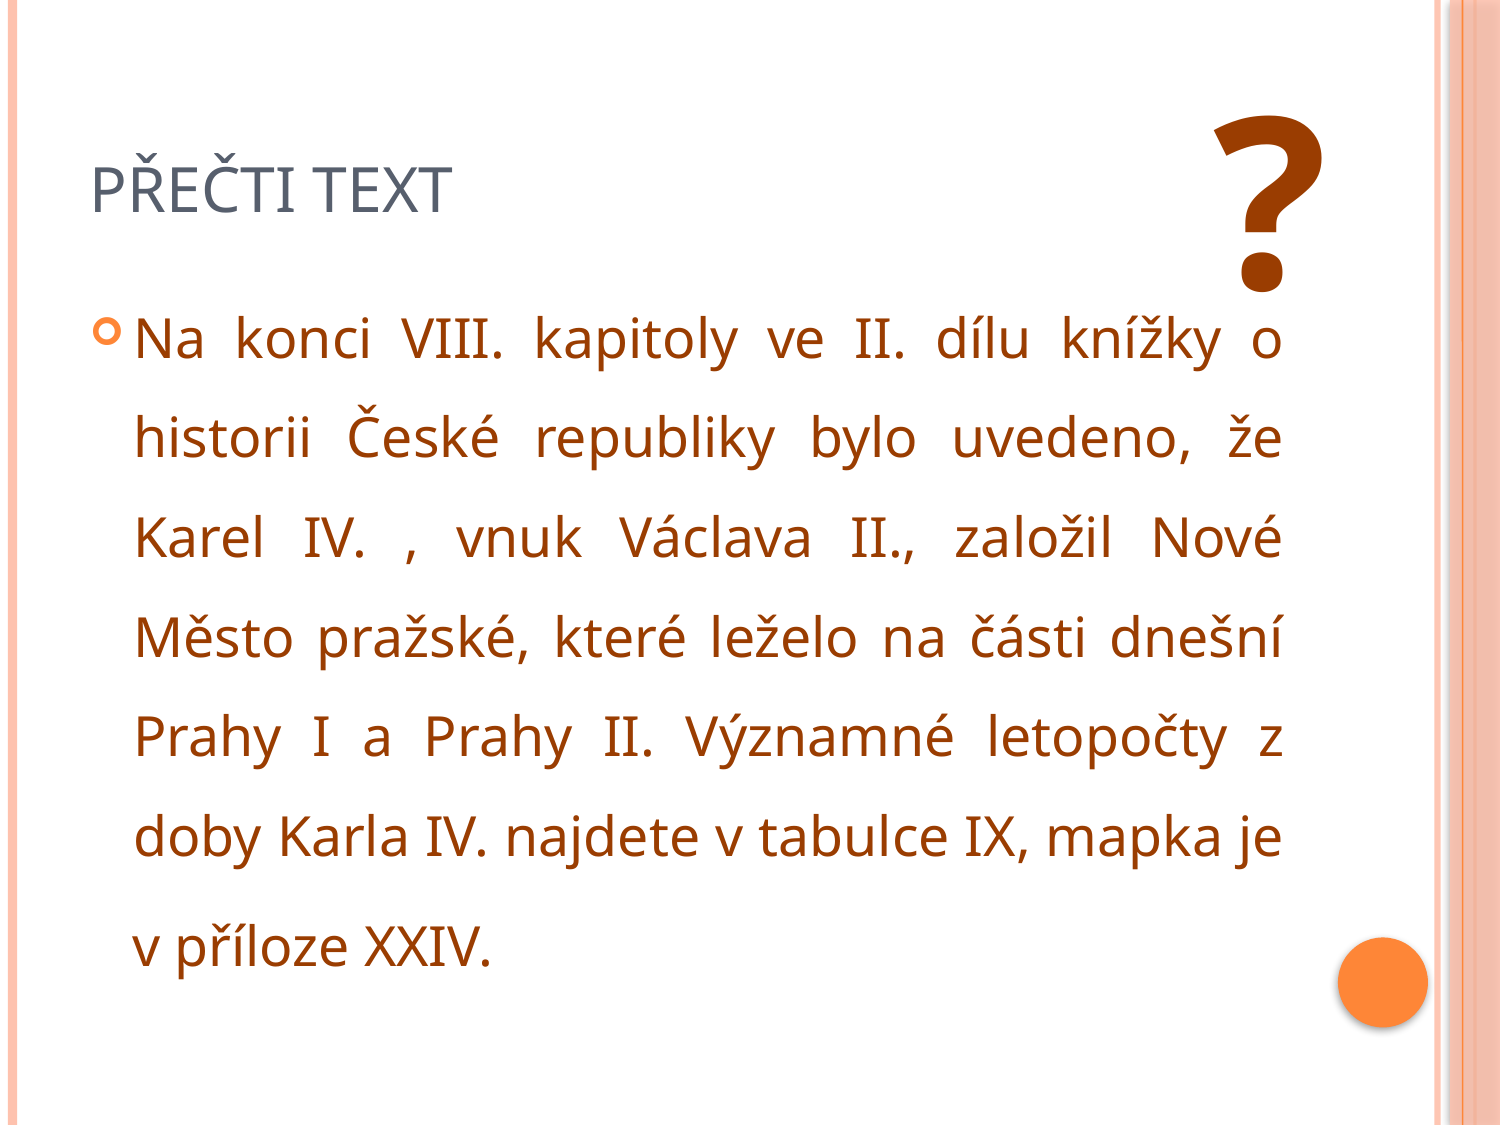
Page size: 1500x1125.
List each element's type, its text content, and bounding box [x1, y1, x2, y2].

list Na konci VIII. kapitoly ve II. dílu knížky o historii České republiky bylo uvedeno, že Karel IV. , vnuk Václava II., založil Nové Město pražské, které leželo na části dnešní Prahy I a Prahy II. Významné letopočty z doby Karla IV. najdete v tabulce IX, mapka je v příloze XXIV. [75, 262, 1300, 1062]
text_box ? [1198, 42, 1400, 345]
title Přečti text [75, 45, 1198, 233]
